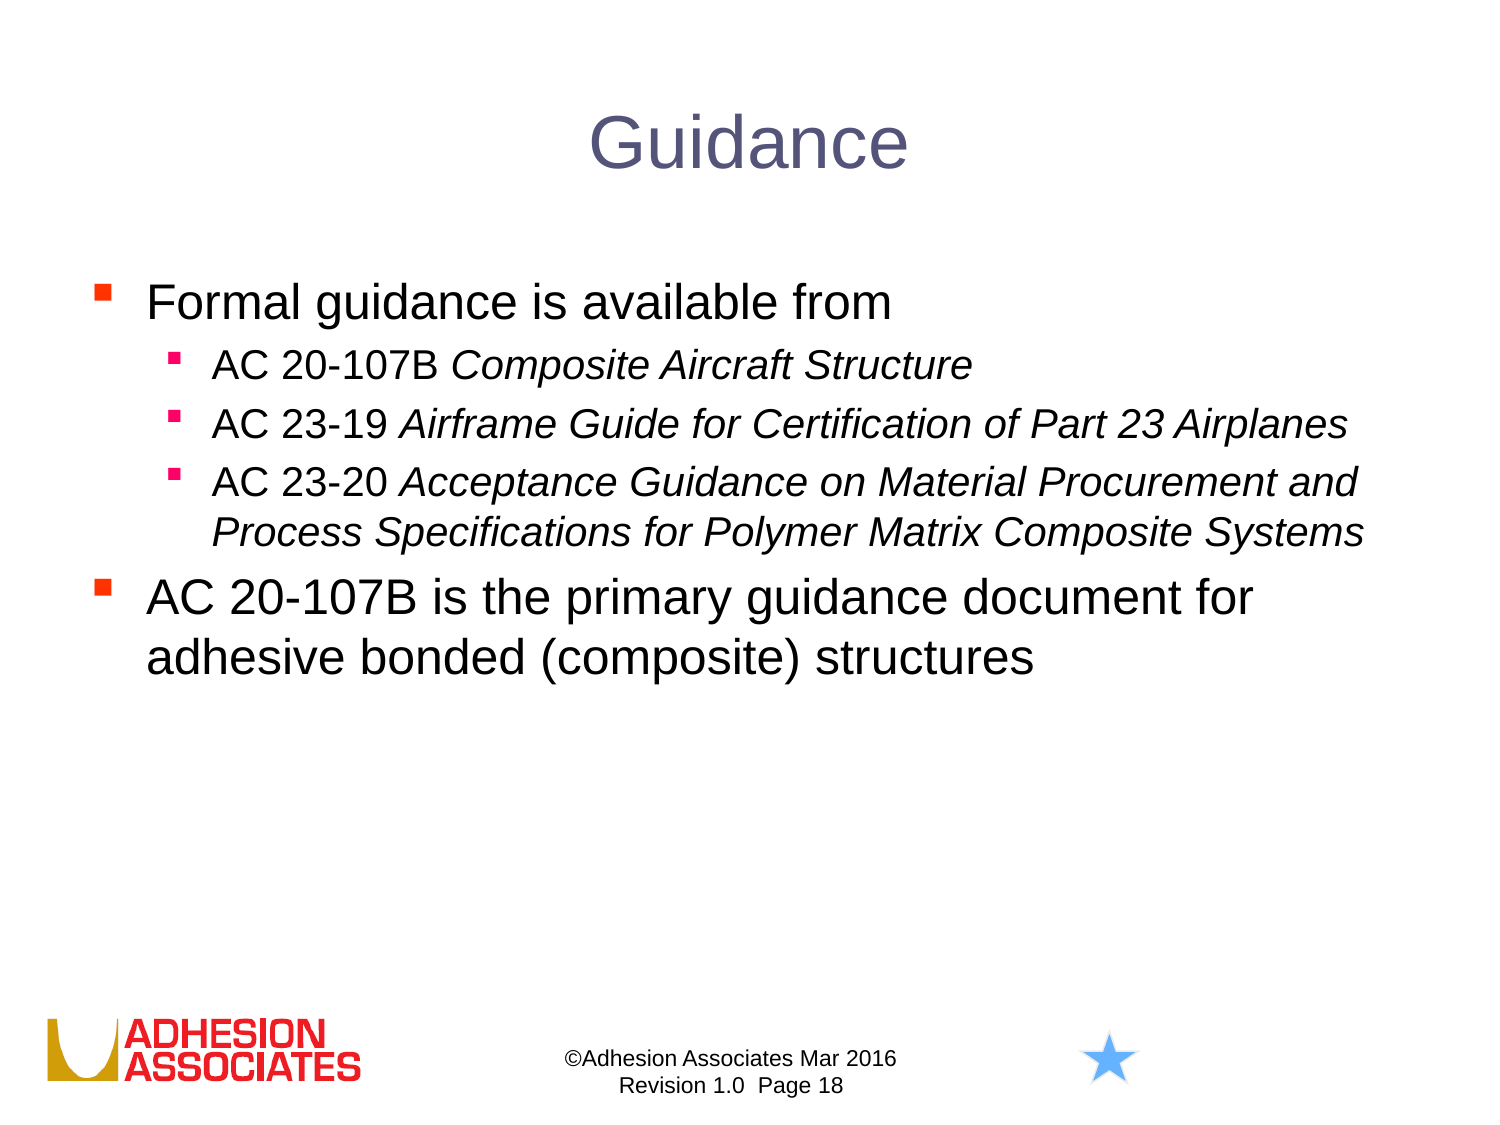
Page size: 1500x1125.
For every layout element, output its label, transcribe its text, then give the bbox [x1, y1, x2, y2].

title Guidance [74, 44, 1425, 233]
text_box [1080, 1031, 1139, 1084]
picture [39, 1011, 369, 1088]
list Formal guidance is available from AC 20-107B Composite Aircraft Structure AC 23-19 Airframe Guide for Certification of Part 23 Airplanes AC 23-20 Acceptance Guidance on Material Procurement and Process Specifications for Polymer Matrix Composite Systems AC 20-107B is the primary guidance document for adhesive bonded (composite) structures [74, 262, 1425, 1000]
